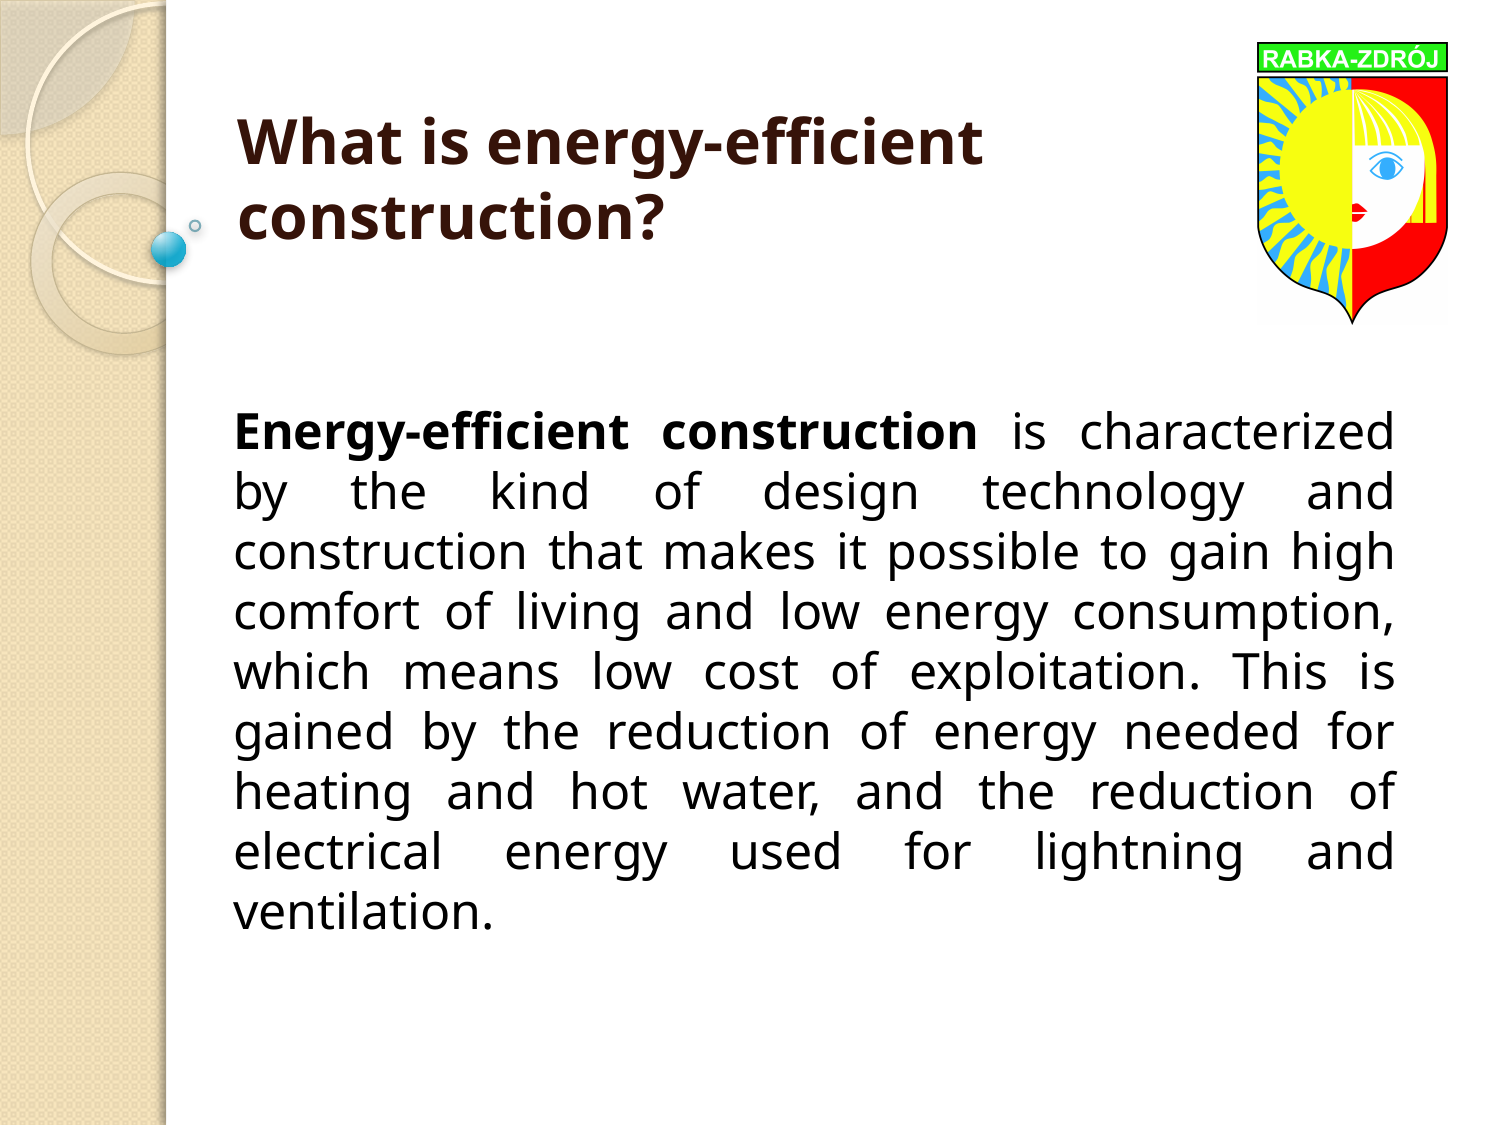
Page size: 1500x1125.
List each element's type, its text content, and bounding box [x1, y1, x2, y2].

text_box [182, 326, 1447, 1094]
text_box Energy-efficient construction is characterized by the kind of design technology and construction that makes it possible to gain high comfort of living and low energy consumption, which means low cost of exploitation. This is gained by the reduction of energy needed for heating and hot water, and the reduction of electrical energy used for lightning and ventilation. [218, 391, 1412, 947]
picture [1257, 42, 1448, 325]
subtitle What is energy-efficient construction? [218, 101, 1223, 209]
